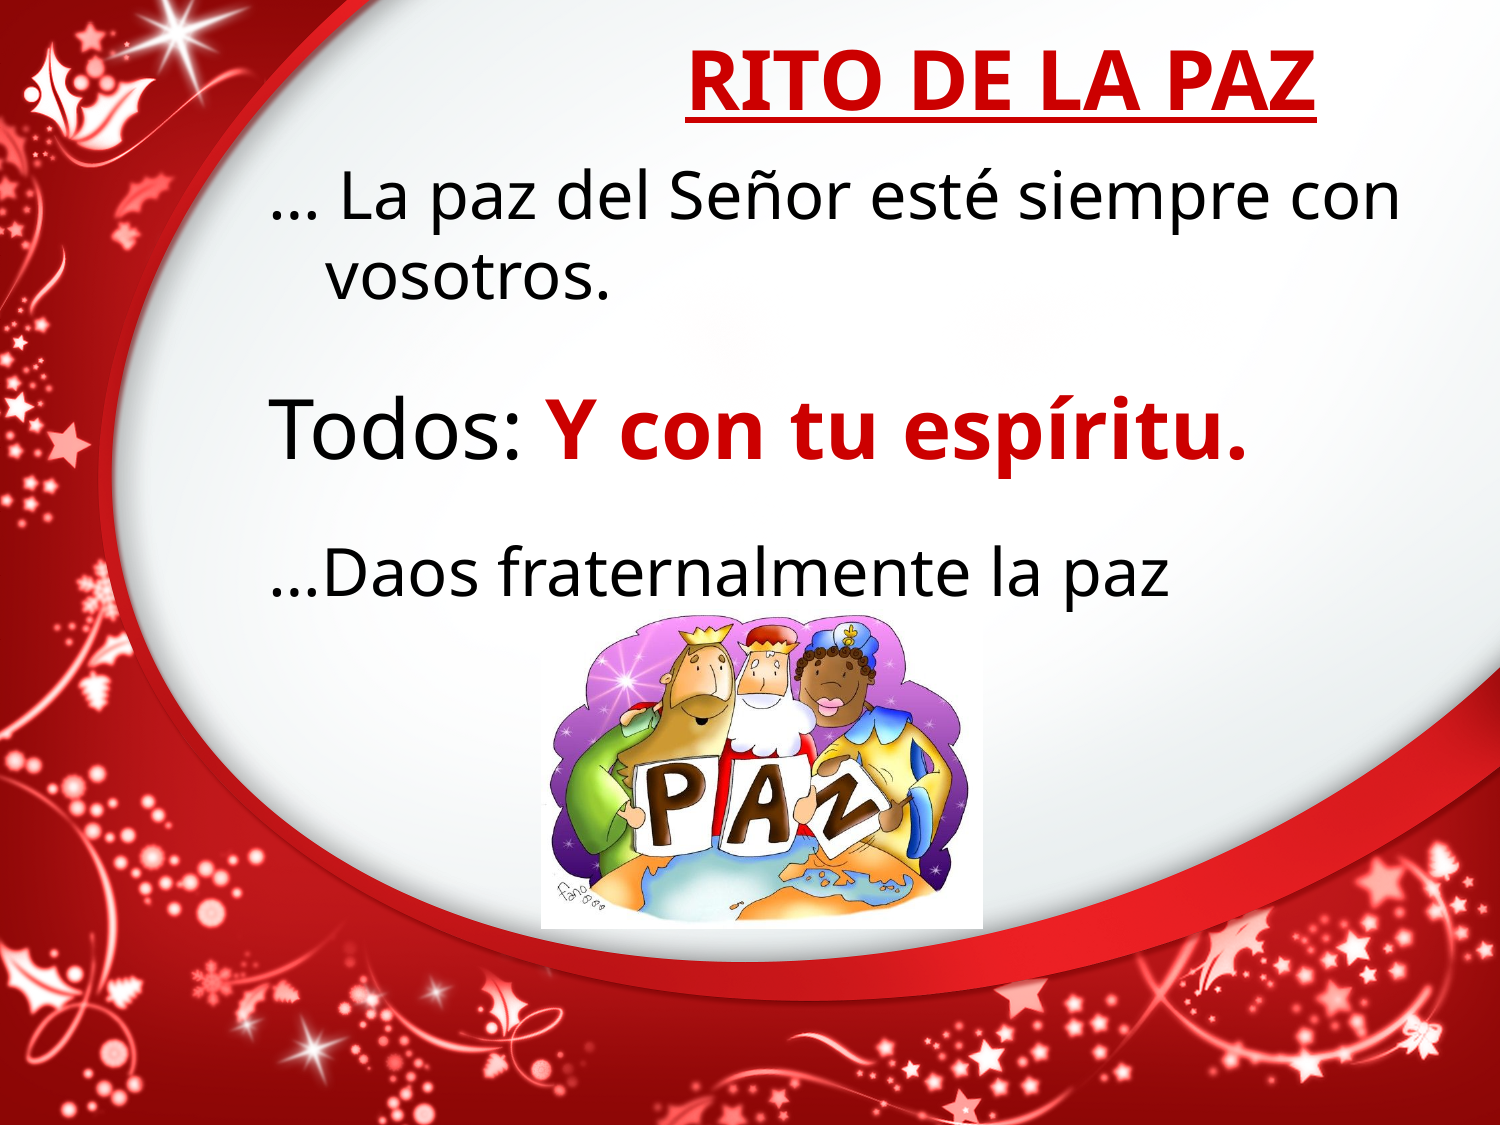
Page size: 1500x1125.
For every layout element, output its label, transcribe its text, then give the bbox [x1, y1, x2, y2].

text_box RITO DE LA PAZ [670, 19, 1500, 135]
picture [0, 0, 1500, 1125]
picture [540, 609, 984, 929]
list … La paz del Señor esté siempre con vosotros. Todos: Y con tu espíritu. …Daos fraternalmente la paz [253, 145, 1500, 1094]
